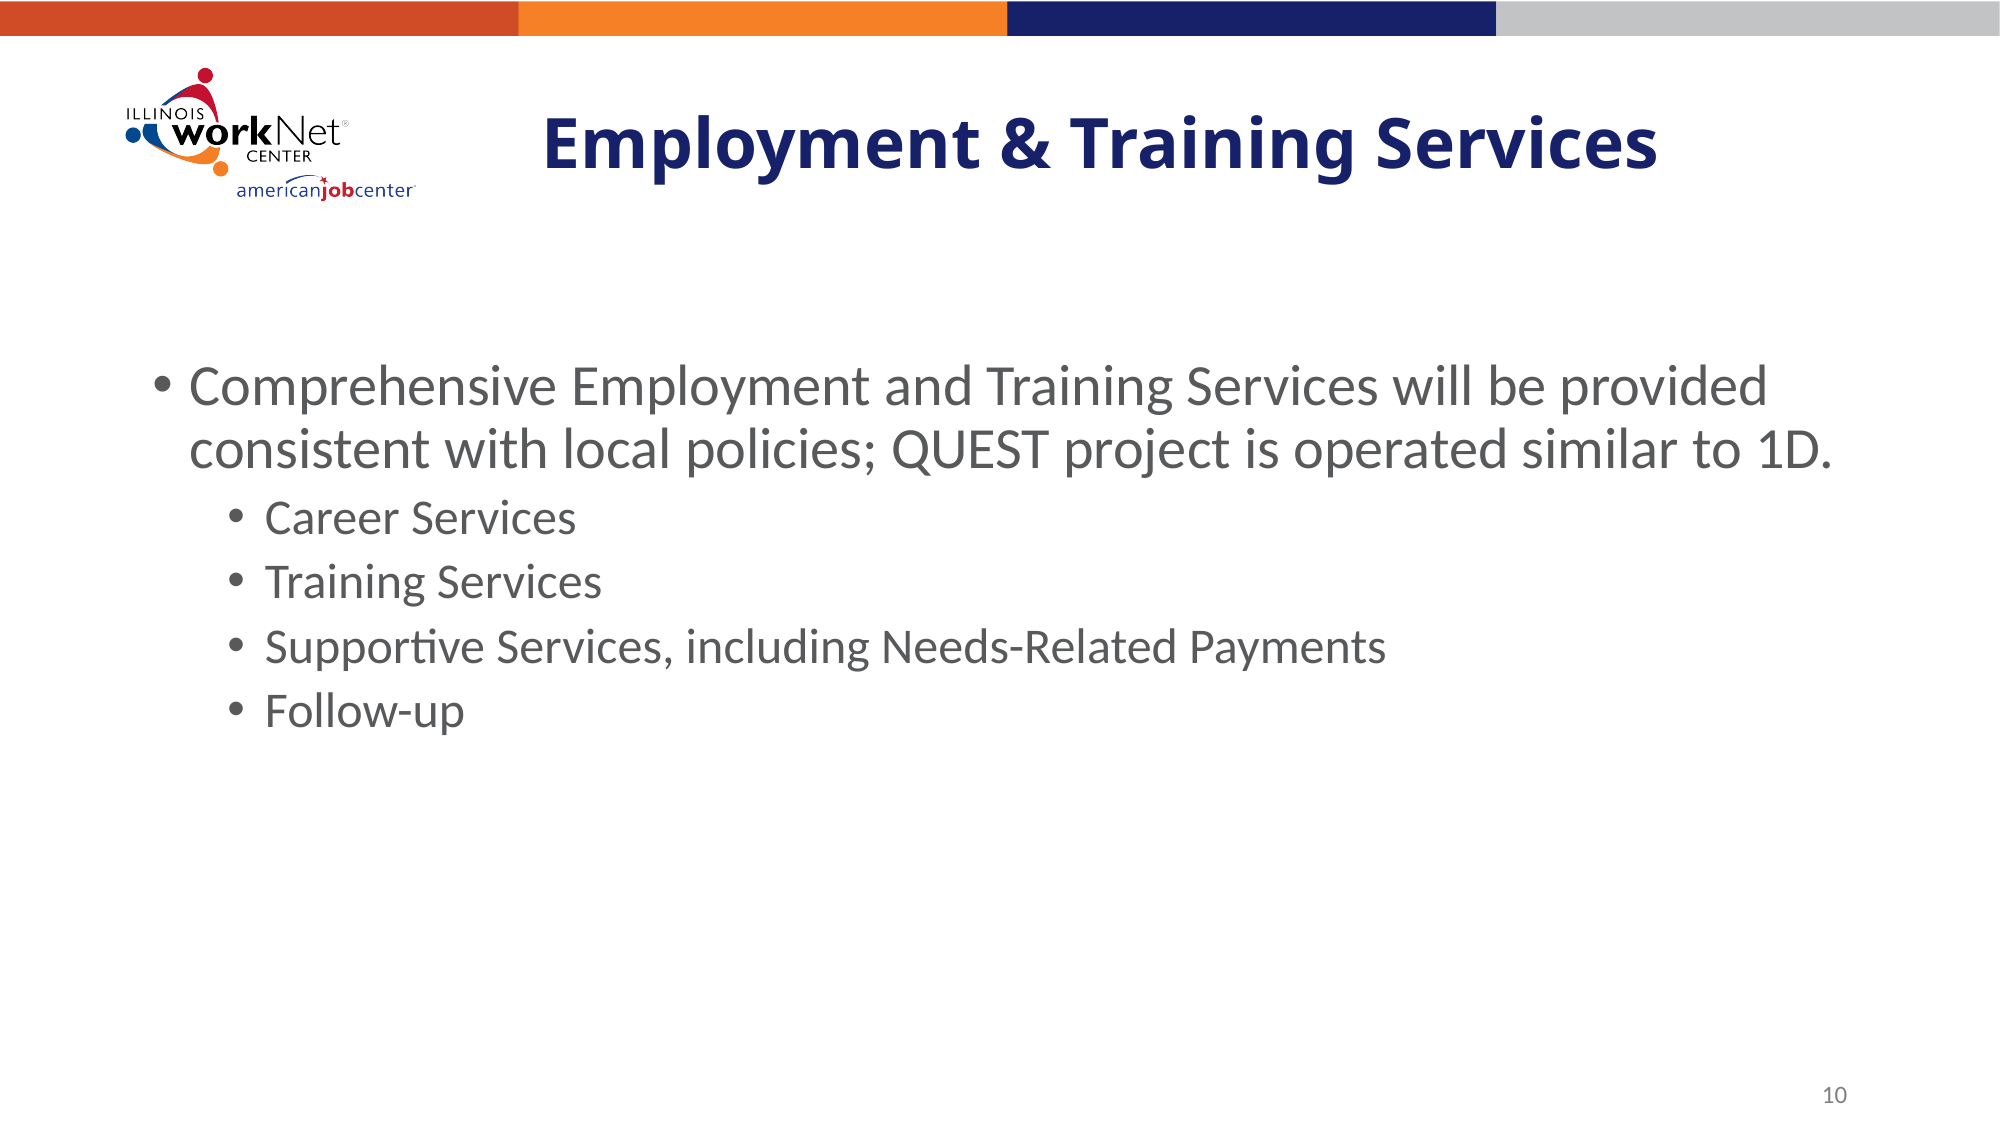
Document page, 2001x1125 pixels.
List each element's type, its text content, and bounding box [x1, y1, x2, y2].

picture [0, 0, 2000, 1125]
slide_number 10 [1412, 1063, 1863, 1124]
list Comprehensive Employment and Training Services will be provided consistent with local policies; QUEST project is operated similar to 1D. Career Services Training Services Supportive Services, including Needs-Related Payments Follow-up [137, 347, 1863, 1014]
title Employment & Training Services [526, 100, 1777, 193]
